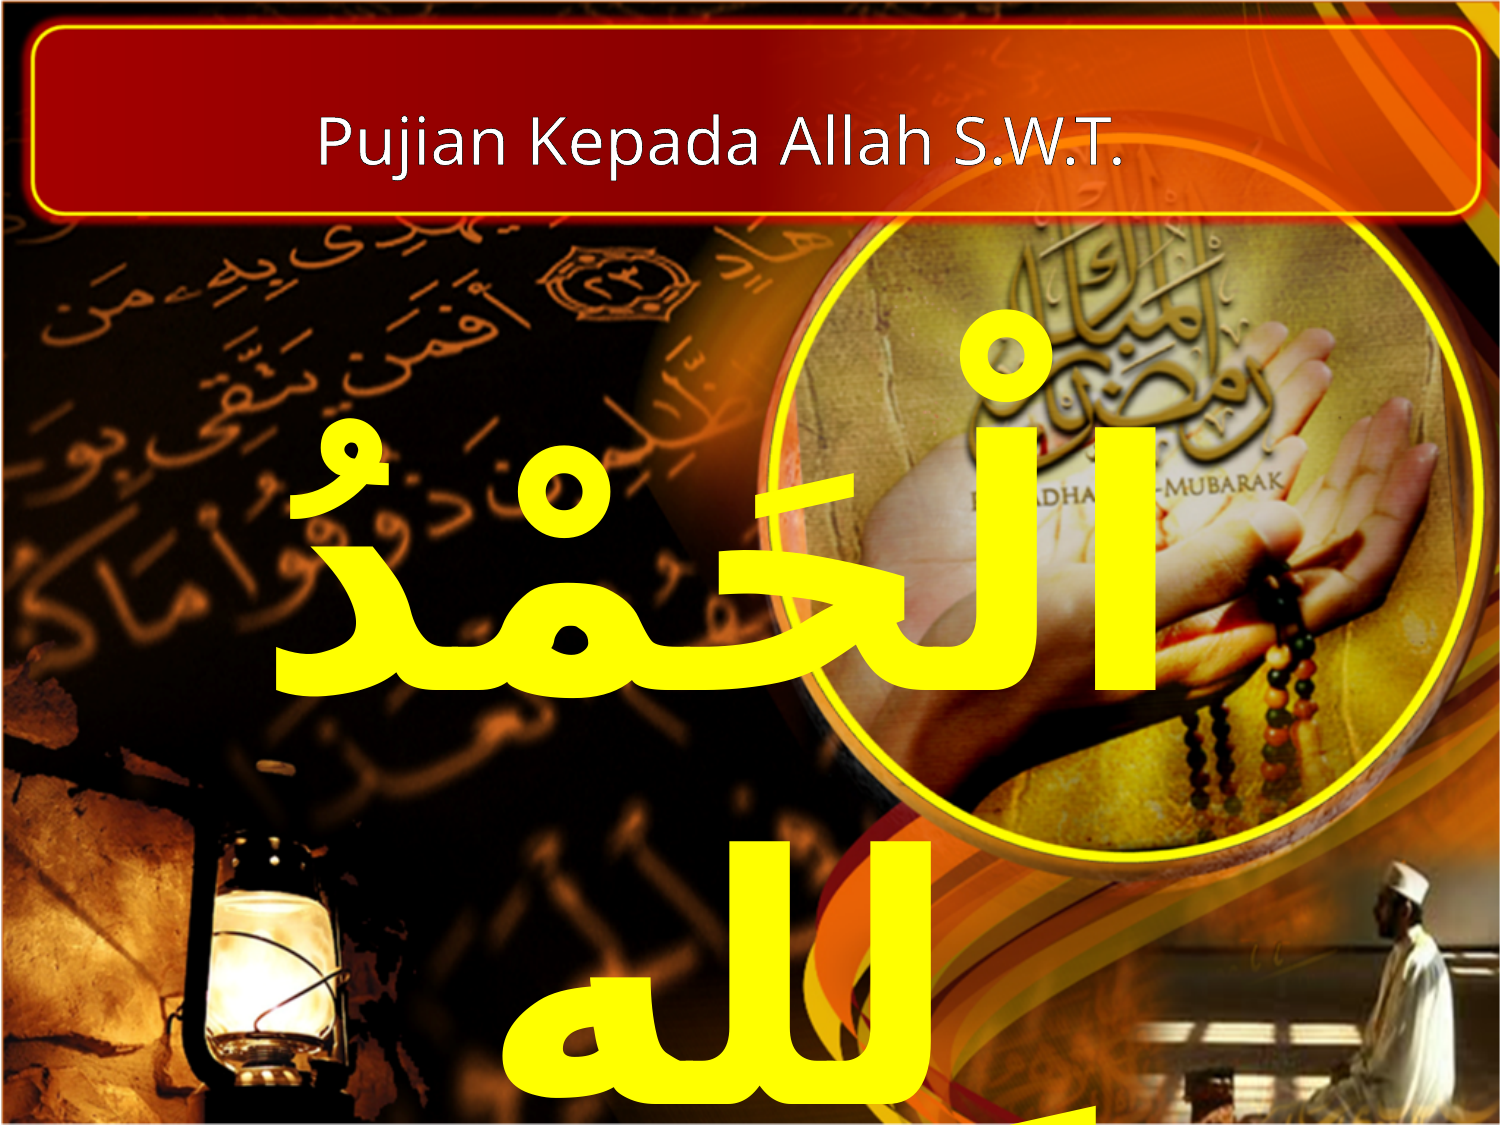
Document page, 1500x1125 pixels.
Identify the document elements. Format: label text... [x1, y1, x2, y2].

text_box Pujian Kepada Allah S.W.T. [105, 90, 1336, 186]
picture [0, 0, 1500, 1125]
text_box الْحَمْدُ ِللهِ [57, 336, 1383, 1125]
